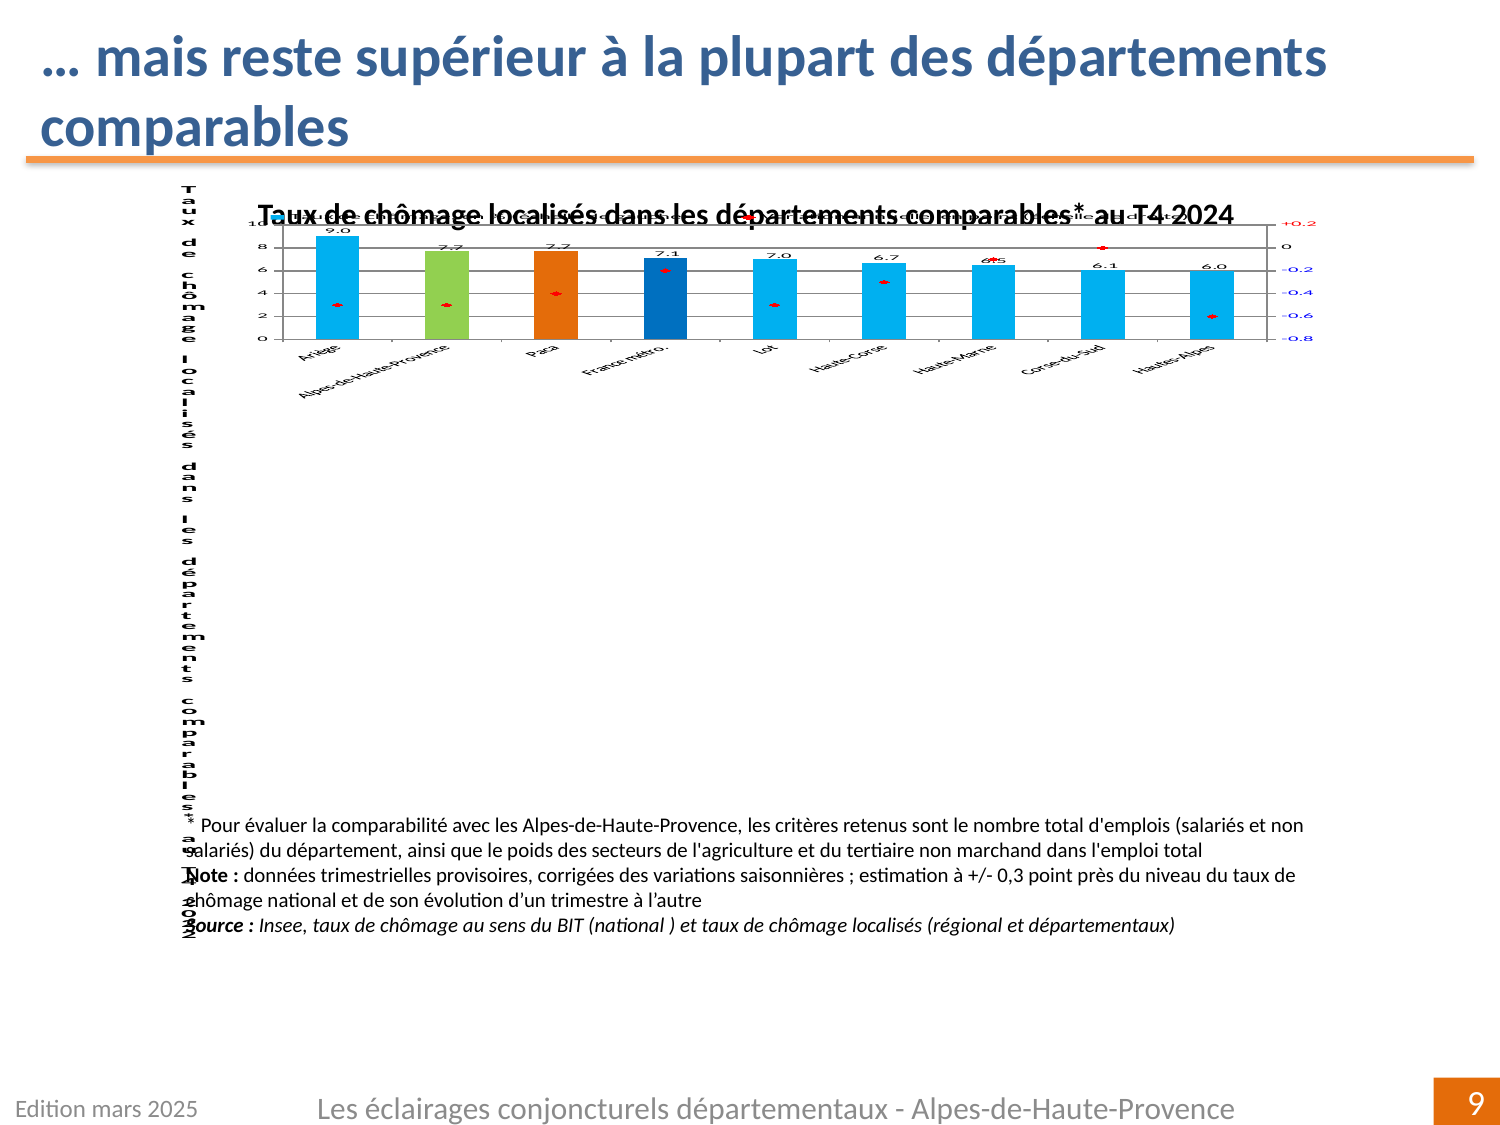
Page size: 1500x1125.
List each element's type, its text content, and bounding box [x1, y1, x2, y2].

footer Les éclairages conjoncturels départementaux - Alpes-de-Haute-Provence [350, 1077, 1270, 1125]
slide_number Edition mars 2025 [0, 1077, 350, 1125]
chart [180, 186, 1318, 939]
slide_number 9 [1433, 1077, 1500, 1125]
text_box … mais reste supérieur à la plupart des départements comparables [25, 10, 1474, 156]
